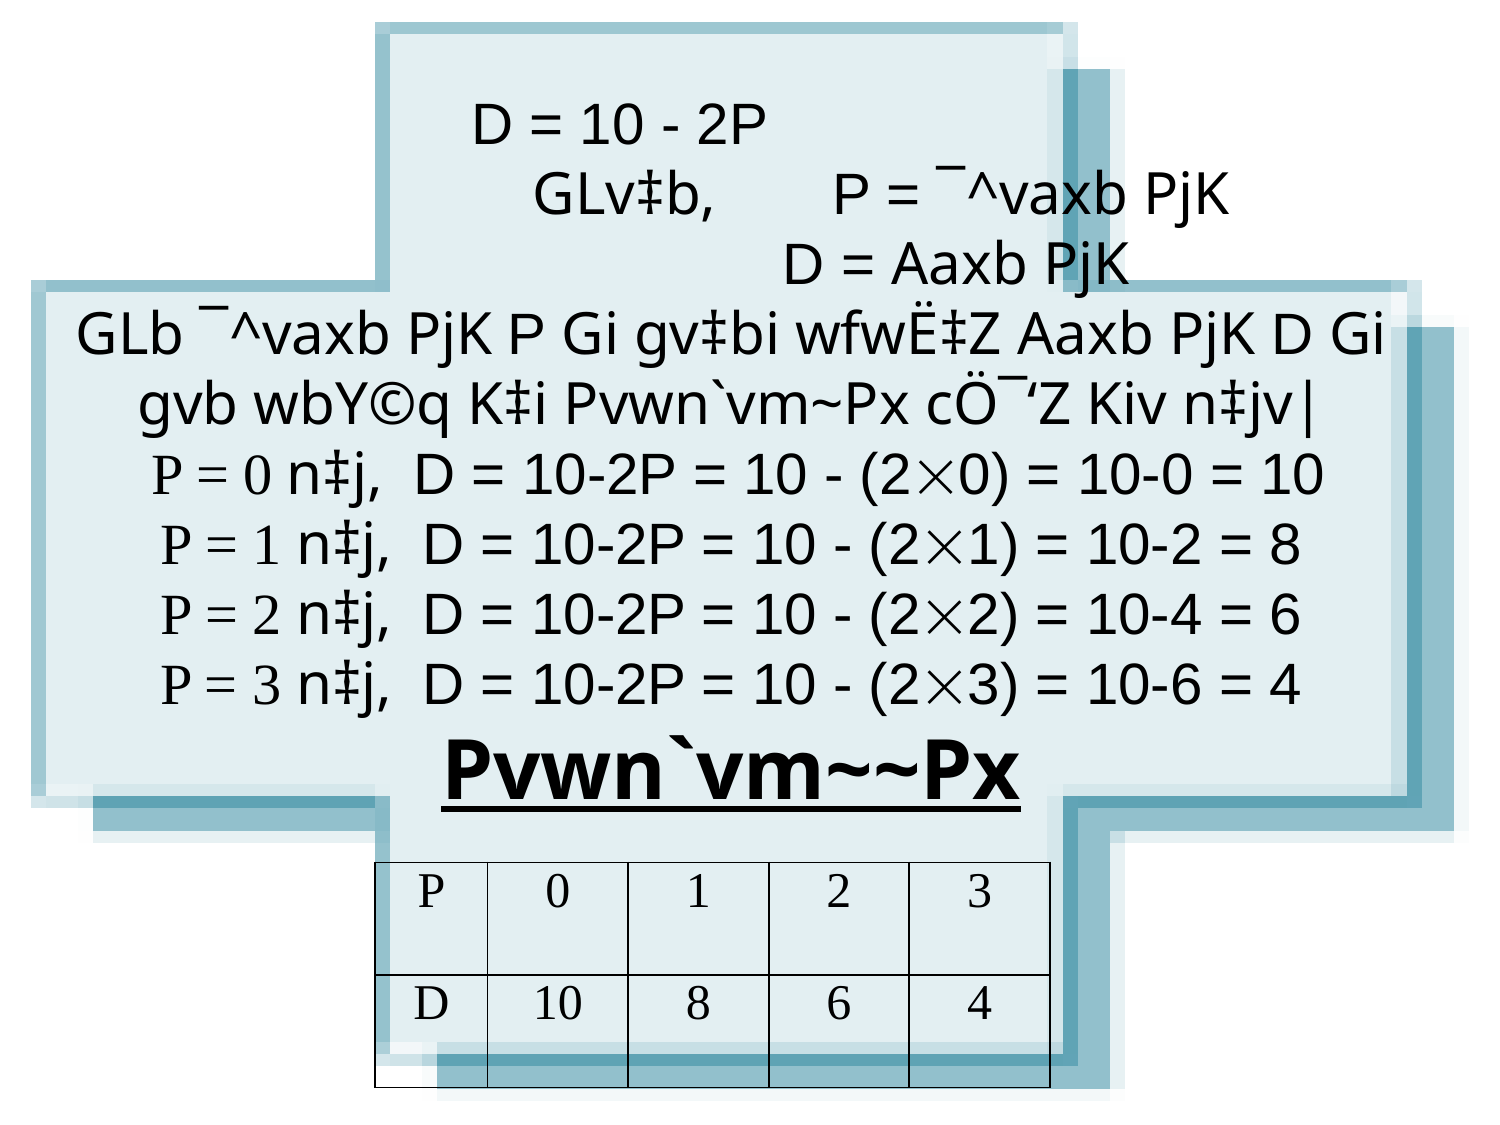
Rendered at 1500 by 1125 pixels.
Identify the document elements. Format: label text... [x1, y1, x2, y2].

table_cell 10 [488, 976, 627, 1087]
table_header P [376, 863, 487, 974]
table_cell D [376, 976, 487, 1087]
table_header 1 [629, 863, 768, 974]
table_cell 6 [770, 976, 908, 1087]
text_box D = 10 - 2P GLv‡b, P = ¯^vaxb PjK D = Aaxb PjK GLb ¯^vaxb PjK P Gi gv‡bi wfwË‡Z Aaxb PjK D Gi gvb wbY©q K‡i Pvwn`vm~Px cÖ¯‘Z Kiv n‡jv| P = 0 n‡j, D = 10-2P = 10 - (20) = 10-0 = 10 P = 1 n‡j, D = 10-2P = 10 - (21) = 10-2 = 8 P = 2 n‡j, D = 10-2P = 10 - (22) = 10-4 = 6 P = 3 n‡j, D = 10-2P = 10 - (23) = 10-6 = 4 Pvwn`vm~~Px [49, 78, 1413, 824]
table_header 3 [910, 863, 1049, 974]
table_cell 4 [910, 976, 1049, 1087]
table_cell 8 [629, 976, 768, 1087]
table_header 2 [770, 863, 908, 974]
table_header 0 [488, 863, 627, 974]
